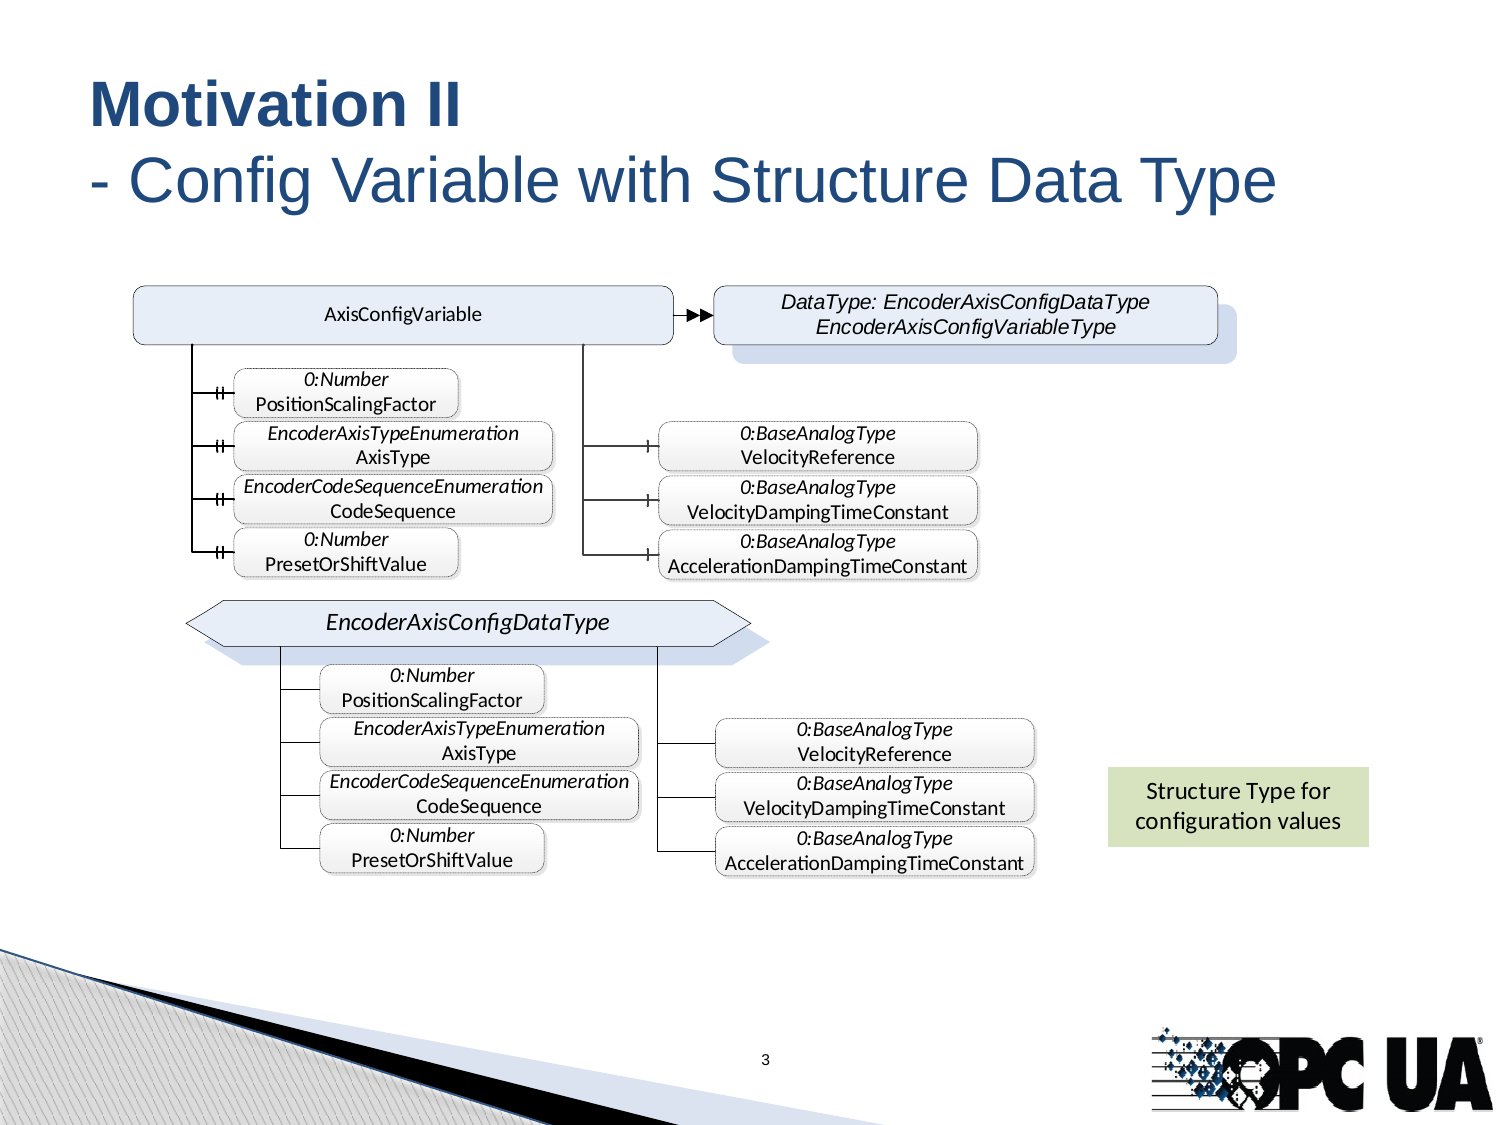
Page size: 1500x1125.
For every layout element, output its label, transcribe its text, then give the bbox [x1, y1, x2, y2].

slide_number 3 [725, 1015, 785, 1076]
title Motivation II - Config Variable with Structure Data Type [75, 45, 1457, 233]
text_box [129, 281, 1371, 888]
picture [1151, 1027, 1493, 1112]
